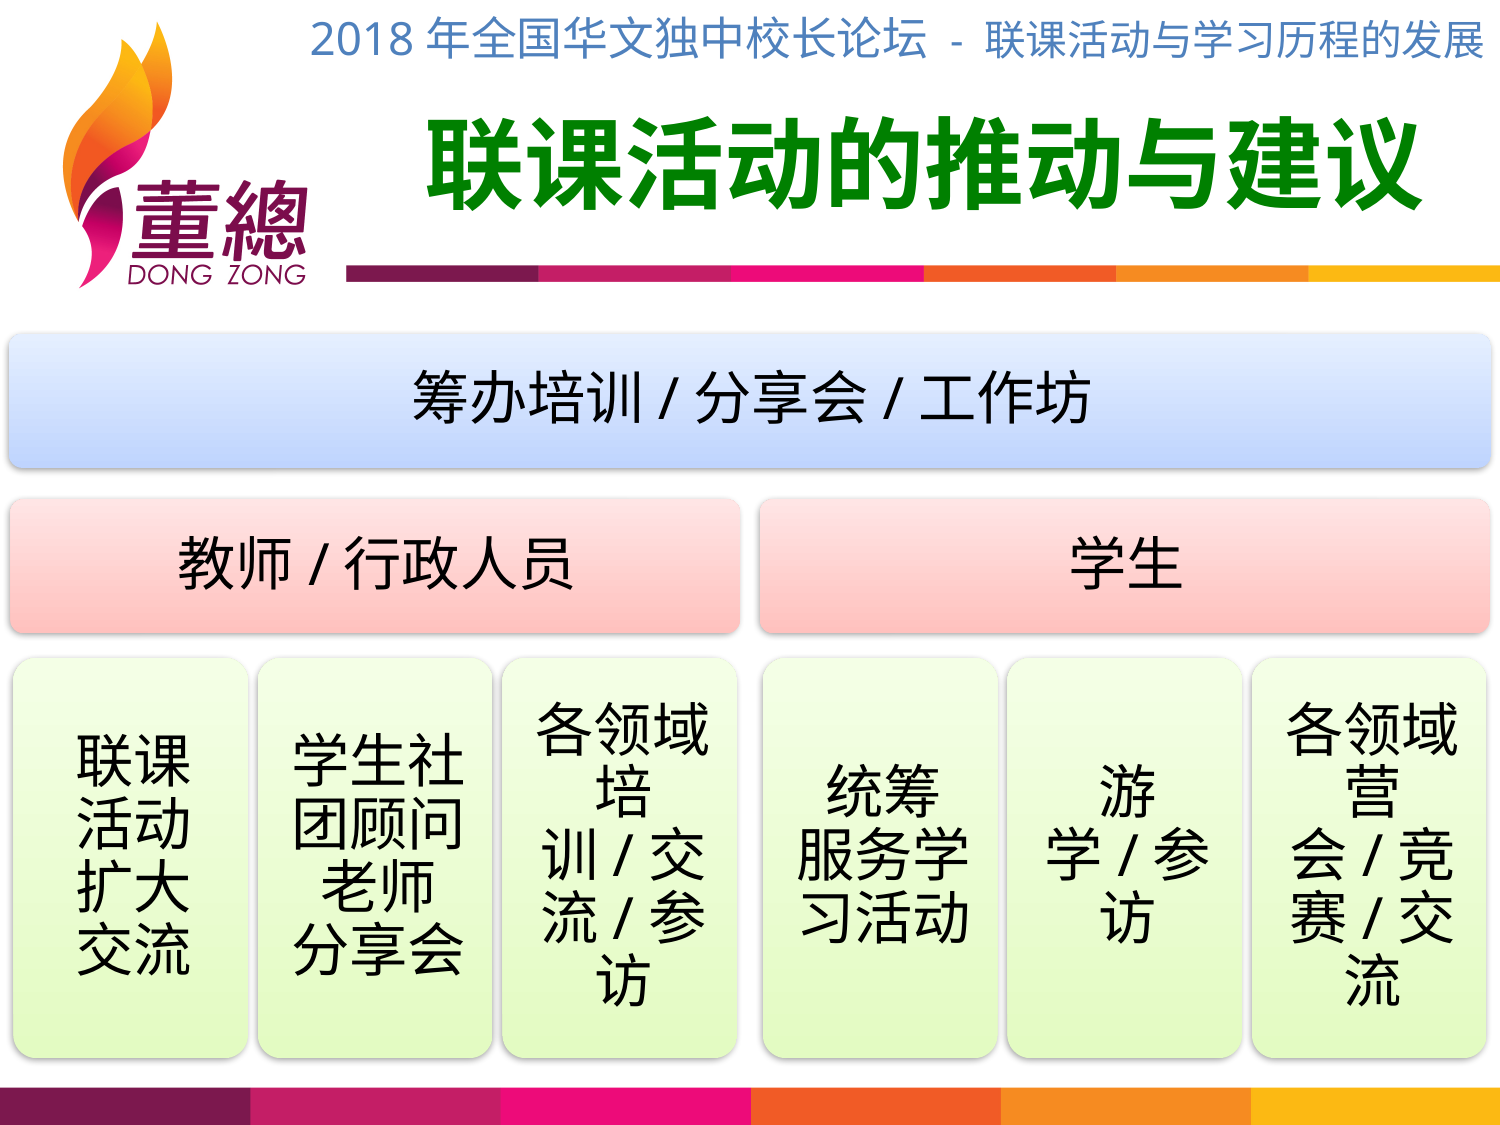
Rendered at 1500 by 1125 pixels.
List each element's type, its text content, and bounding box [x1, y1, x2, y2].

picture [0, 72, 1500, 1125]
text_box 2018年全国华文独中校长论坛 - 联课活动与学习历程的发展 [0, 2, 1500, 72]
text_box 联课活动的推动与建议 [348, 72, 1500, 256]
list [8, 314, 1492, 1059]
